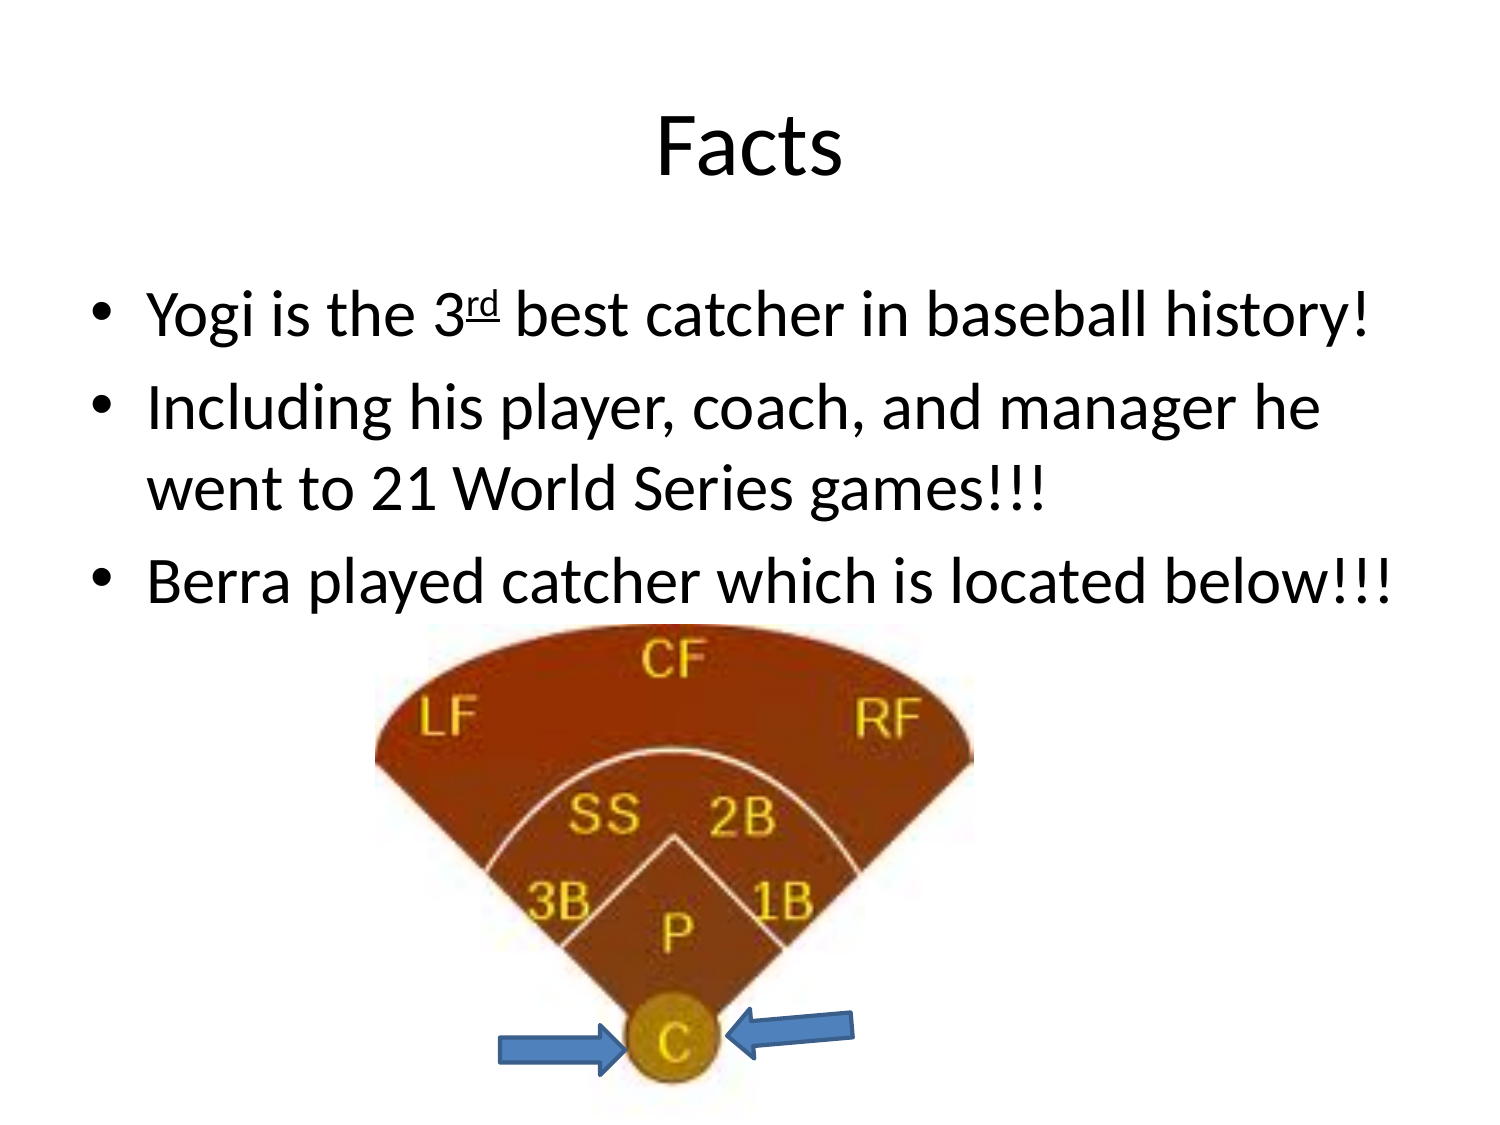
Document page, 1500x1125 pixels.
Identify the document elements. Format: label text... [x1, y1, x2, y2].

list Yogi is the 3rd best catcher in baseball history! Including his player, coach, and manager he went to 21 World Series games!!! Berra played catcher which is located below!!! [75, 262, 1425, 1005]
title Facts [75, 45, 1425, 233]
picture [374, 624, 974, 1125]
